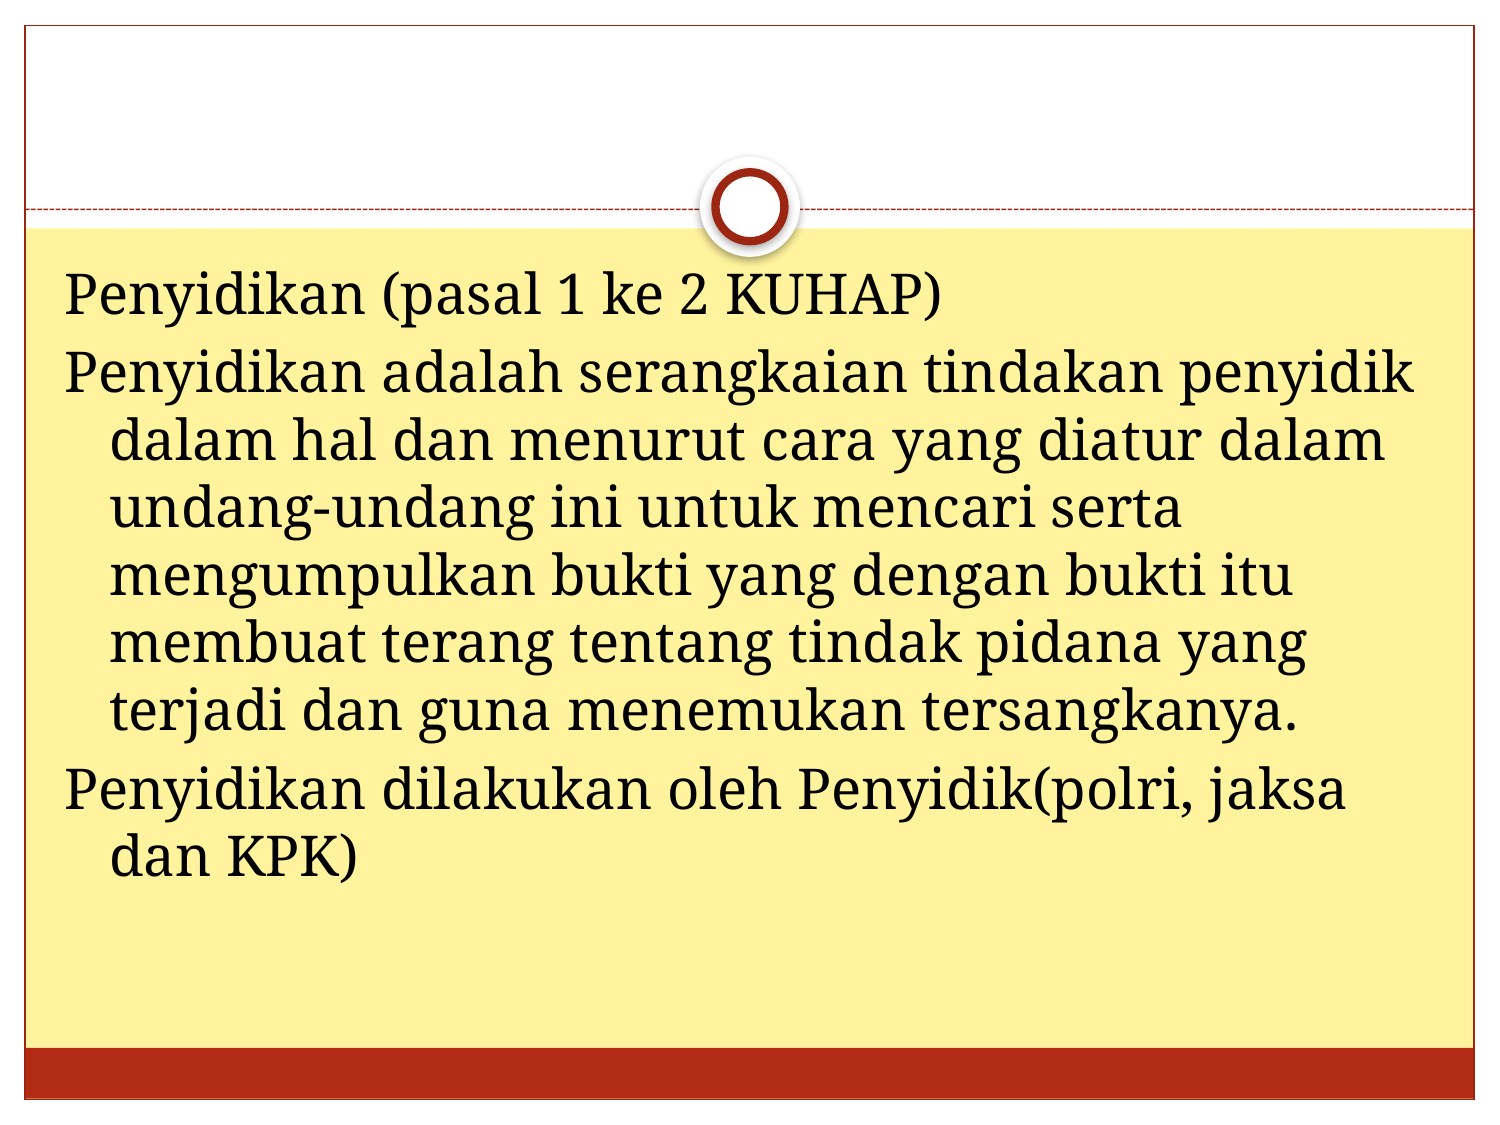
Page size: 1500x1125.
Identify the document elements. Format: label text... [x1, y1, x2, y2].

list Penyidikan (pasal 1 ke 2 KUHAP) Penyidikan adalah serangkaian tindakan penyidik dalam hal dan menurut cara yang diatur dalam undang-undang ini untuk mencari serta mengumpulkan bukti yang dengan bukti itu membuat terang tentang tindak pidana yang terjadi dan guna menemukan tersangkanya. Penyidikan dilakukan oleh Penyidik(polri, jaksa dan KPK) [49, 250, 1445, 1001]
